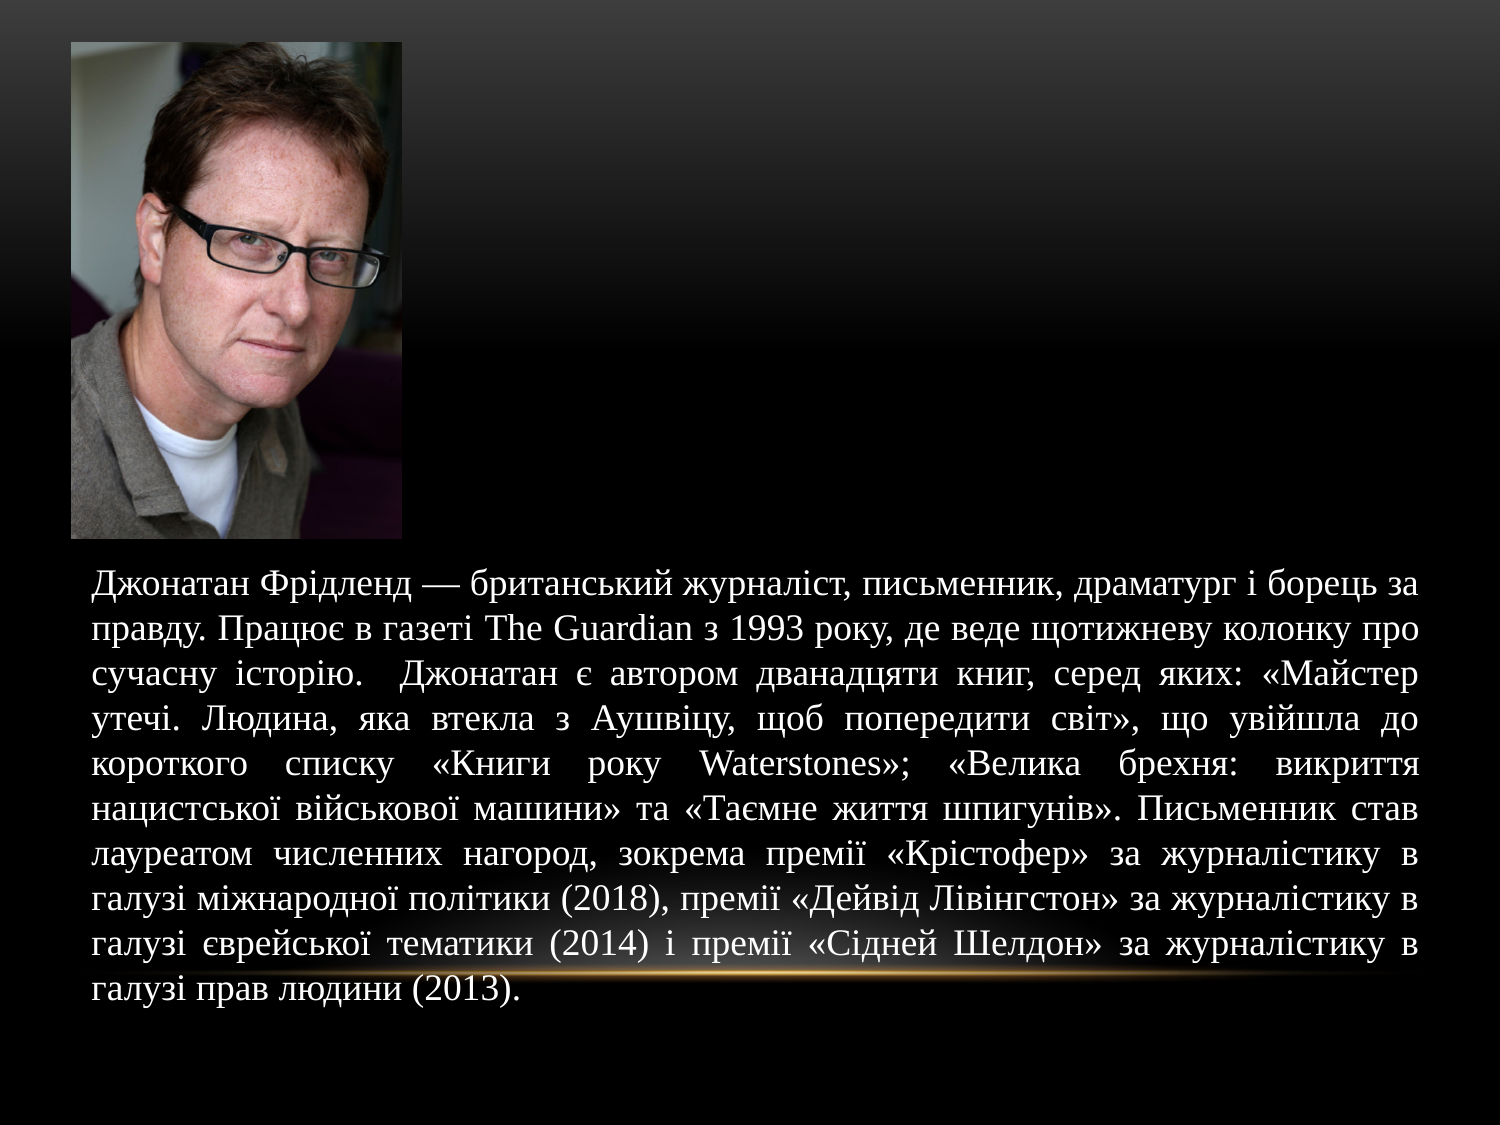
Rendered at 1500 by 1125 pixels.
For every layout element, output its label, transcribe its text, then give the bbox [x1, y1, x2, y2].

text_box Джонатан Фрідленд — британський журналіст, письменник, драматург і борець за правду. Працює в газеті The Guardian з 1993 року, де веде щотижневу колонку про сучасну історію. Джонатан є автором дванадцяти книг, серед яких: «Майстер утечі. Людина, яка втекла з Аушвіцу, щоб попередити світ», що увійшла до короткого списку «Книги року Waterstones»; «Велика брехня: викриття нацистської військової машини» та «Таємне життя шпигунів». Письменник став лауреатом численних нагород, зокрема премії «Крістофер» за журналістику в галузі міжнародної політики (2018), премії «Дейвід Лівінгстон» за журналістику в галузі єврейської тематики (2014) і премії «Сідней Шелдон» за журналістику в галузі прав людини (2013). [76, 145, 1436, 1016]
picture [0, 0, 1500, 1125]
